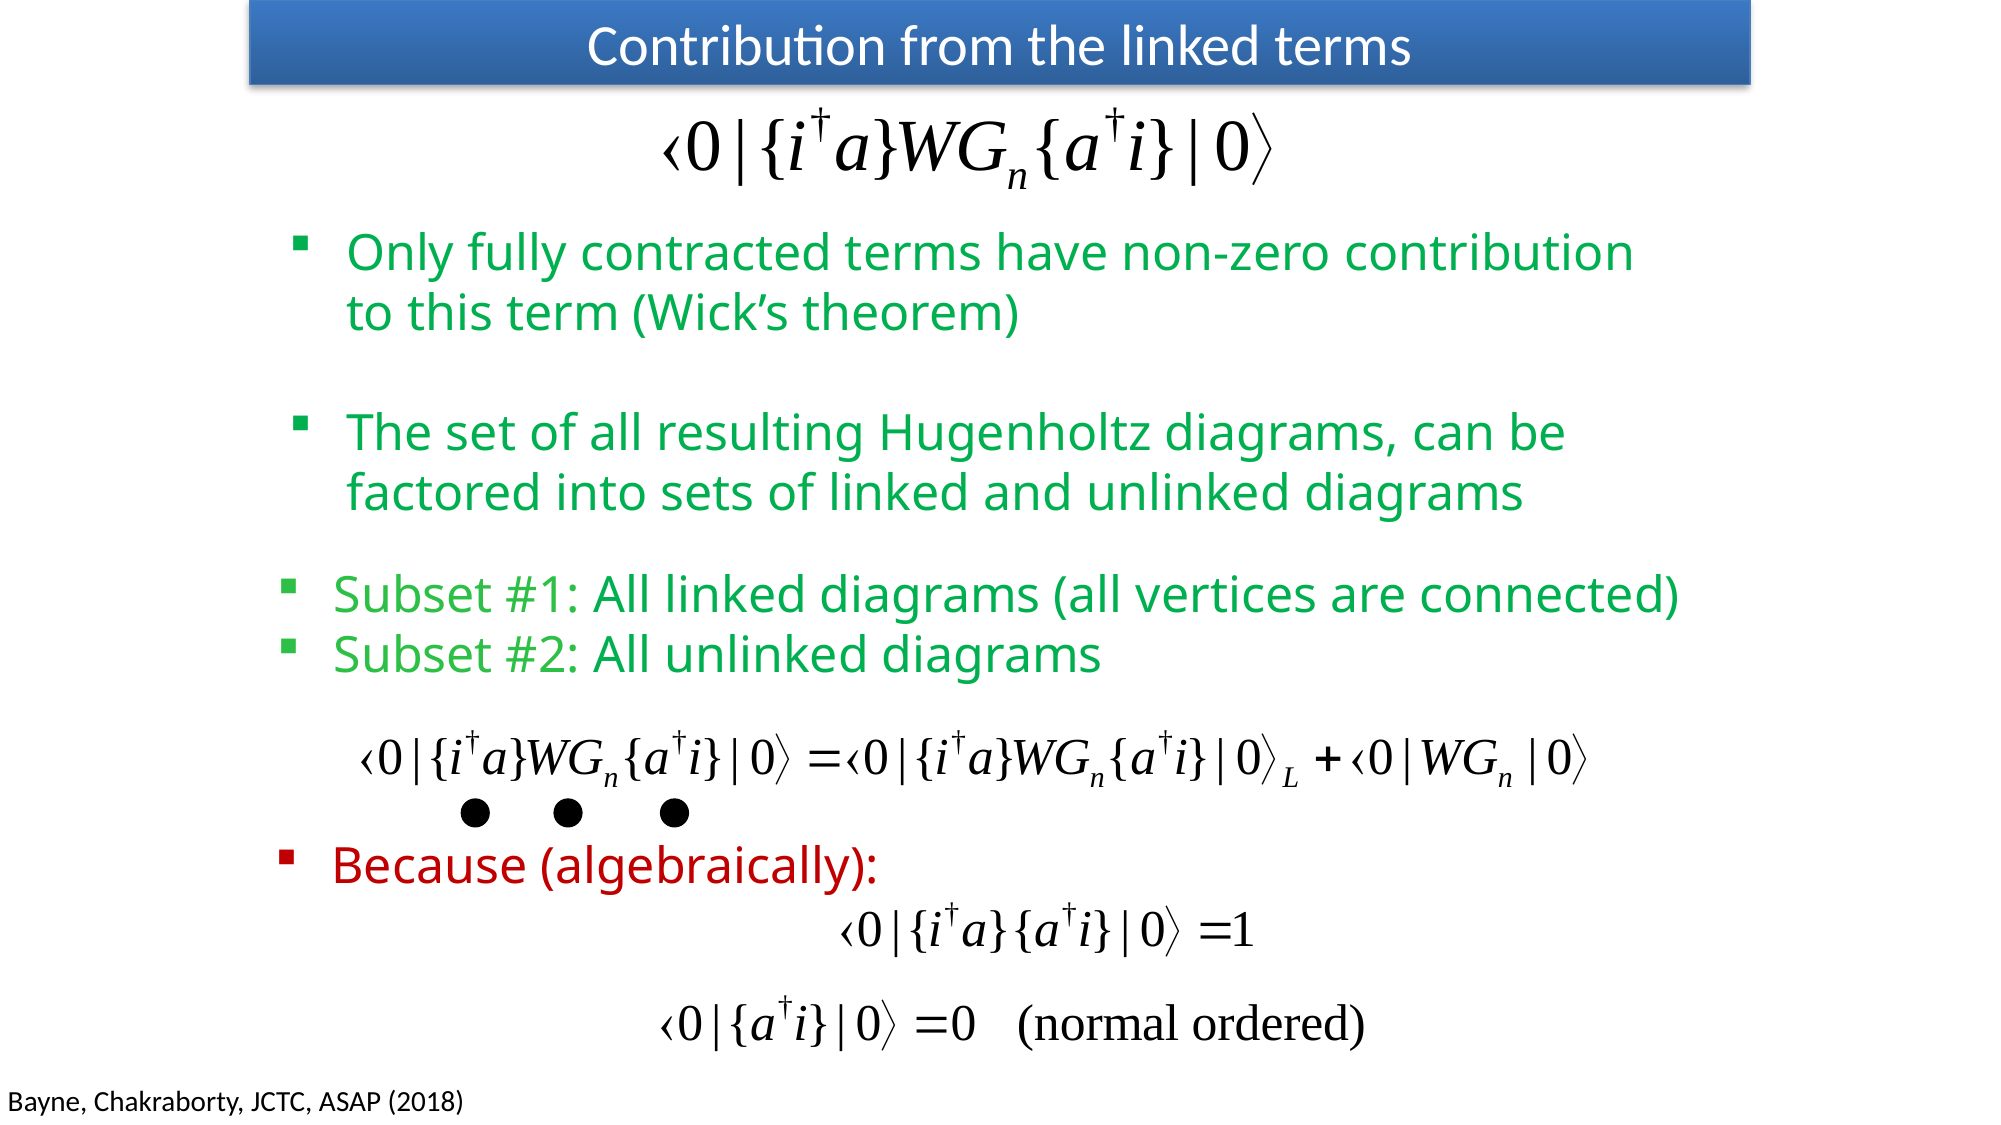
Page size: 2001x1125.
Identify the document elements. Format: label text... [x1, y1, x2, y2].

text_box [351, 718, 1599, 826]
text_box Bayne, Chakraborty, JCTC, ASAP (2018) [0, 1074, 480, 1125]
text_box Because (algebraically): [260, 826, 1736, 902]
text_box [651, 983, 1377, 1062]
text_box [830, 890, 1263, 969]
text_box Only fully contracted terms have non-zero contribution to this term (Wick’s theorem) The set of all resulting Hugenholtz diagrams, can be factored into sets of linked and unlinked diagrams [275, 212, 1675, 588]
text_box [648, 90, 1287, 208]
text_box Subset #1: All linked diagrams (all vertices are connected) Subset #2: All unlinked diagrams [262, 555, 1738, 691]
text_box Contribution from the linked terms [249, 0, 1751, 85]
